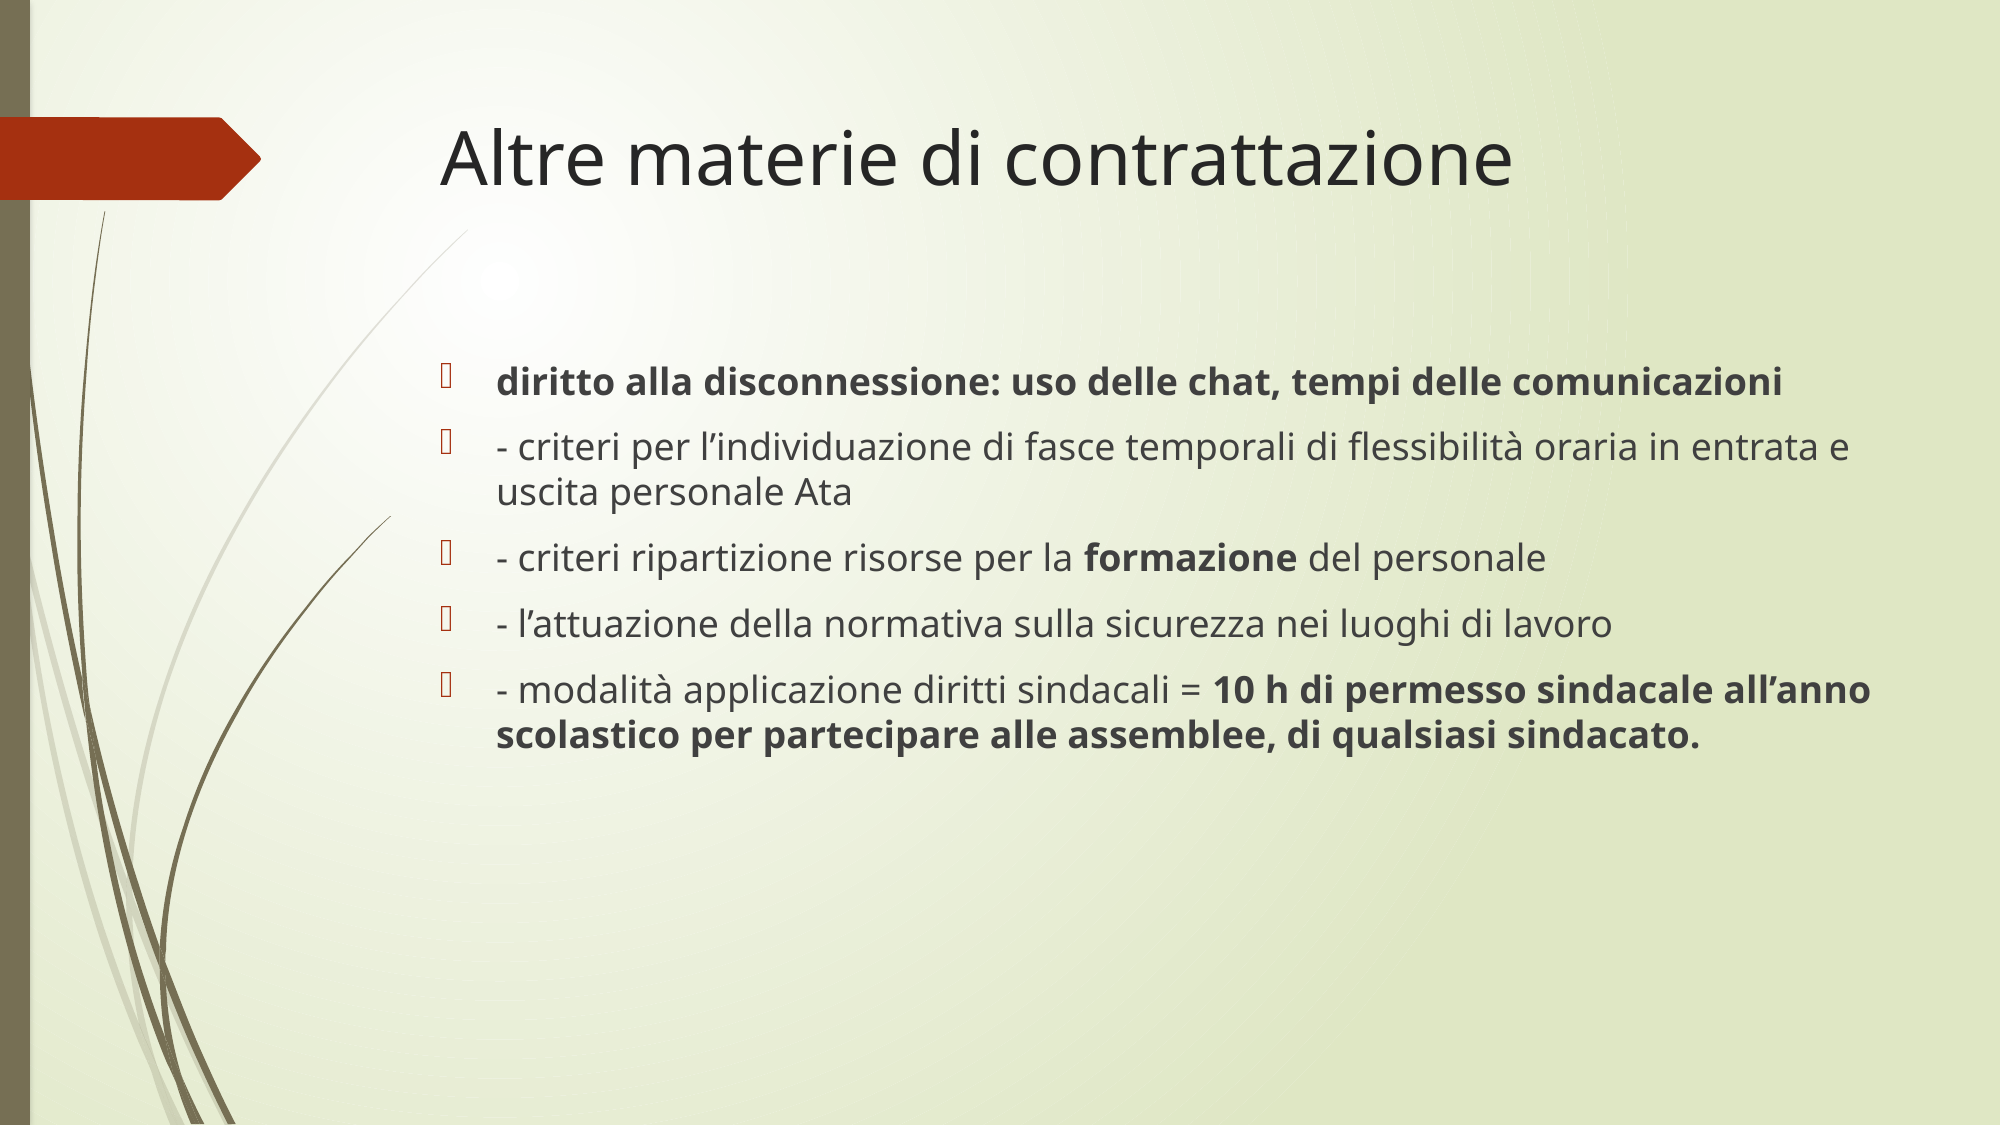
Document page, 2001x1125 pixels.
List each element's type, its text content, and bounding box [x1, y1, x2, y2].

list diritto alla disconnessione: uso delle chat, tempi delle comunicazioni - criteri per l’individuazione di fasce temporali di flessibilità oraria in entrata e uscita personale Ata - criteri ripartizione risorse per la formazione del personale - l’attuazione della normativa sulla sicurezza nei luoghi di lavoro - modalità applicazione diritti sindacali = 10 h di permesso sindacale all’anno scolastico per partecipare alle assemblee, di qualsiasi sindacato. [424, 350, 1888, 970]
title Altre materie di contrattazione [425, 102, 1888, 313]
